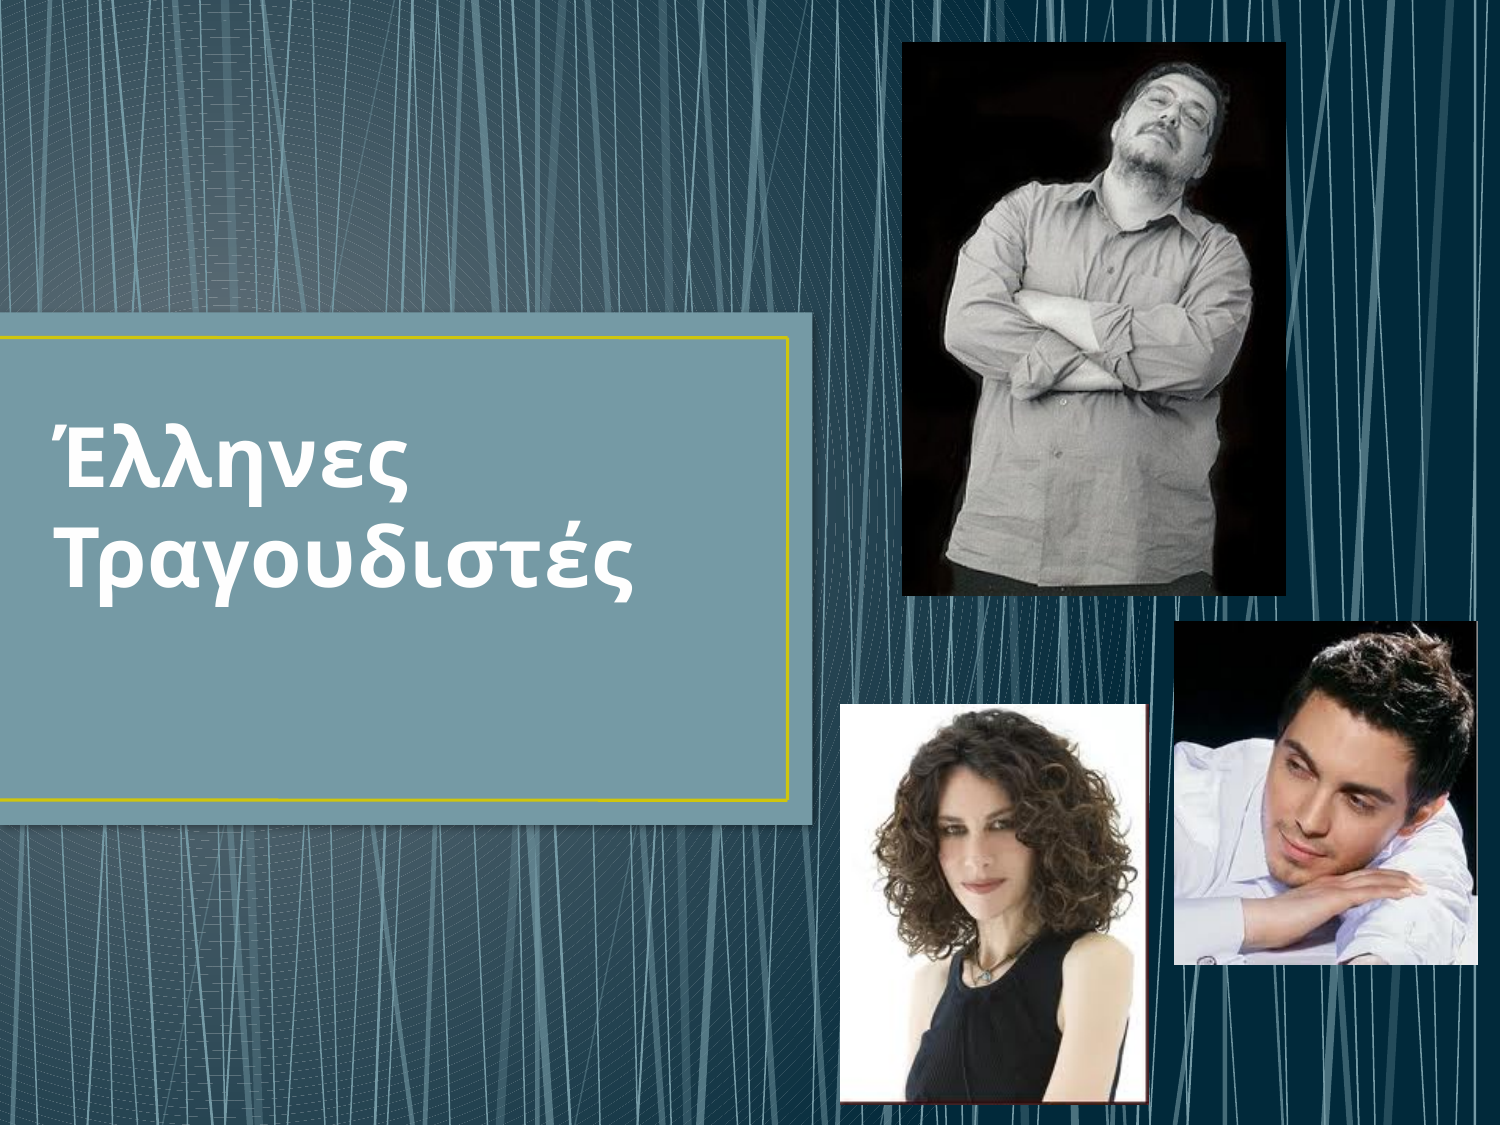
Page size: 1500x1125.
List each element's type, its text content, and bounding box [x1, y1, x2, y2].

picture [1174, 621, 1477, 965]
title Έλληνες Τραγουδιστές [37, 349, 763, 612]
picture [840, 698, 1149, 1105]
picture [902, 36, 1286, 597]
picture [1115, 602, 1123, 610]
